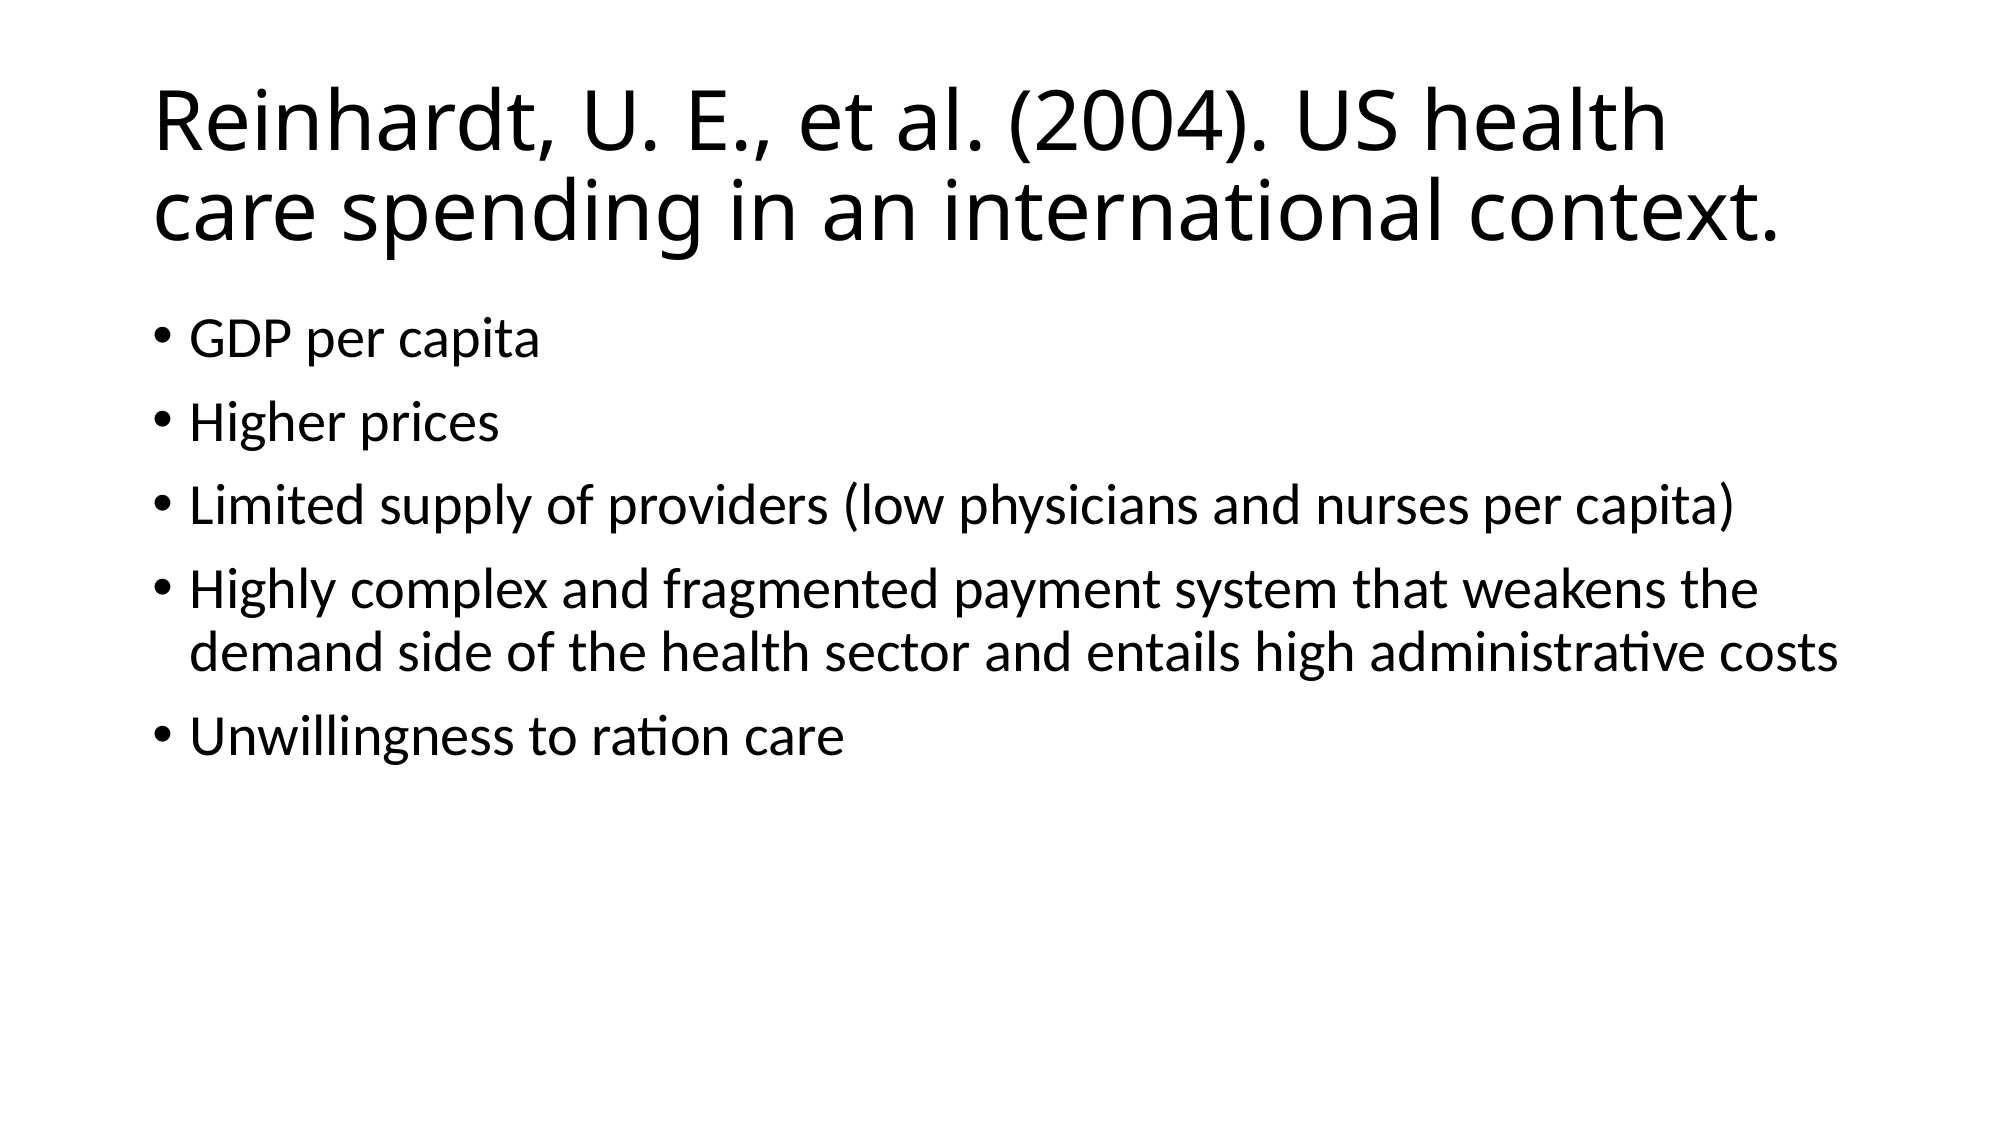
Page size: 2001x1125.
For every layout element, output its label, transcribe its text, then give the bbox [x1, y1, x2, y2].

title Reinhardt, U. E., et al. (2004). US health care spending in an international context. [137, 59, 1863, 278]
list GDP per capita Higher prices Limited supply of providers (low physicians and nurses per capita) Highly complex and fragmented payment system that weakens the demand side of the health sector and entails high administrative costs Unwillingness to ration care [137, 299, 1863, 1014]
